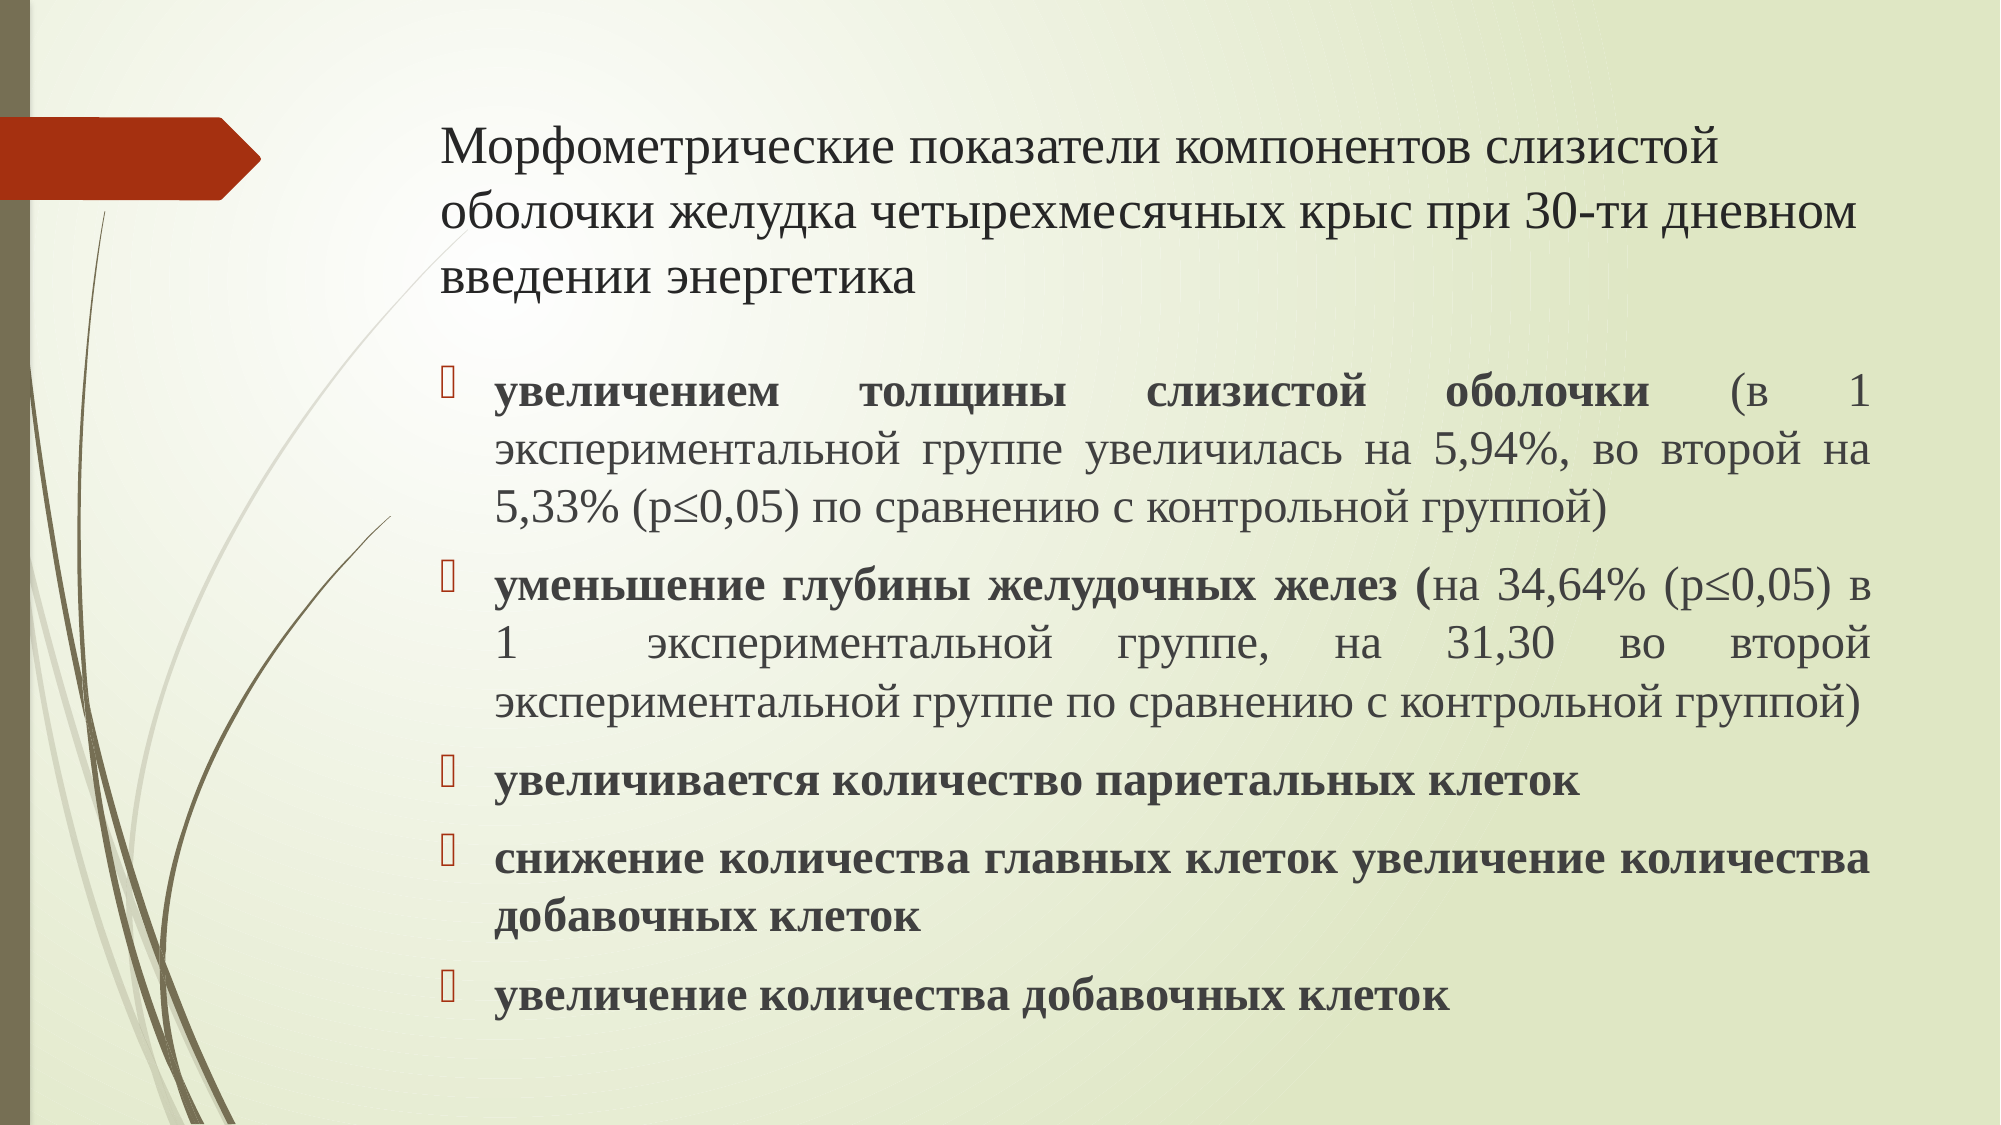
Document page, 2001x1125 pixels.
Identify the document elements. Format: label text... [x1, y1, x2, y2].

list увеличением толщины слизистой оболочки (в 1 экспериментальной группе увеличилась на 5,94%, во второй на 5,33% (p≤0,05) по сравнению с контрольной группой) уменьшение глубины желудочных желез (на 34,64% (p≤0,05) в 1 экспериментальной группе, на 31,30 во второй экспериментальной группе по сравнению с контрольной группой) увеличивается количество париетальных клеток снижение количества главных клеток увеличение количества добавочных клеток увеличение количества добавочных клеток [424, 350, 1888, 1089]
title Морфометрические показатели компонентов слизистой оболочки желудка четырехмесячных крыс при 30-ти дневном введении энергетика [425, 102, 1888, 313]
